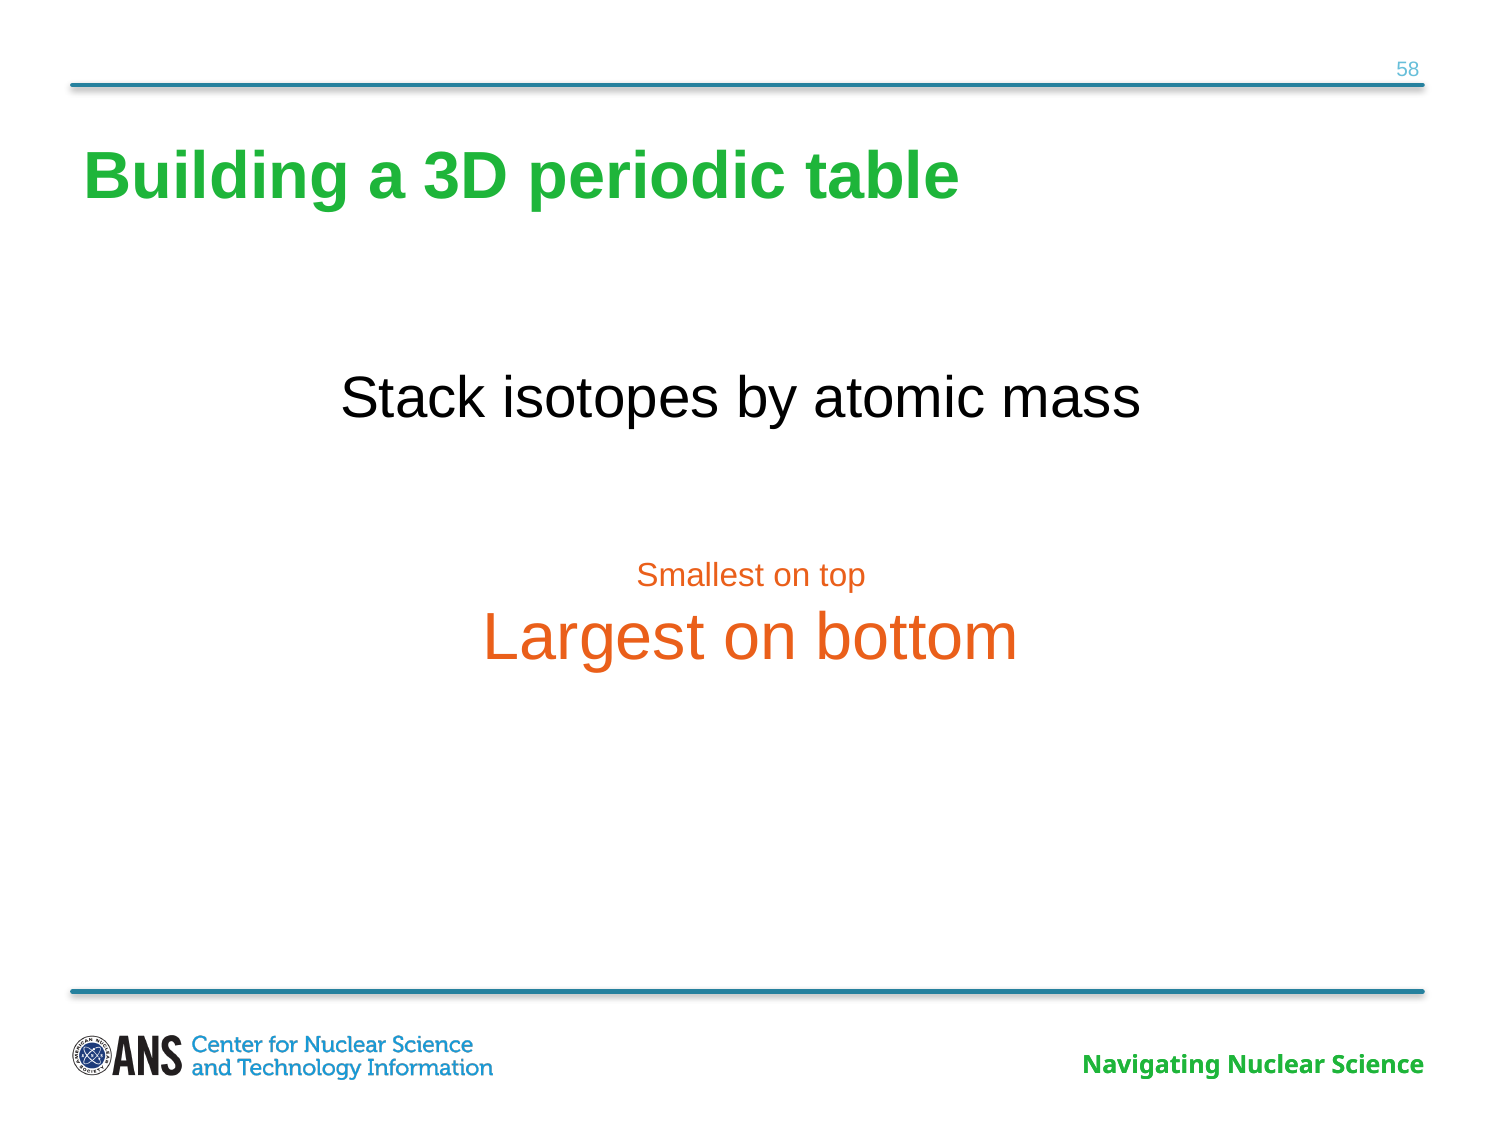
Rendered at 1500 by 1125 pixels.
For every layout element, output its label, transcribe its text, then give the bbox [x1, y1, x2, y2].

text_box Navigating Nuclear Science [957, 1041, 1440, 1087]
picture [72, 1035, 493, 1080]
text_box Smallest on top Largest on bottom [468, 545, 1035, 680]
text_box Stack isotopes by atomic mass [325, 351, 1158, 437]
title Building a 3D periodic table [68, 124, 1344, 312]
